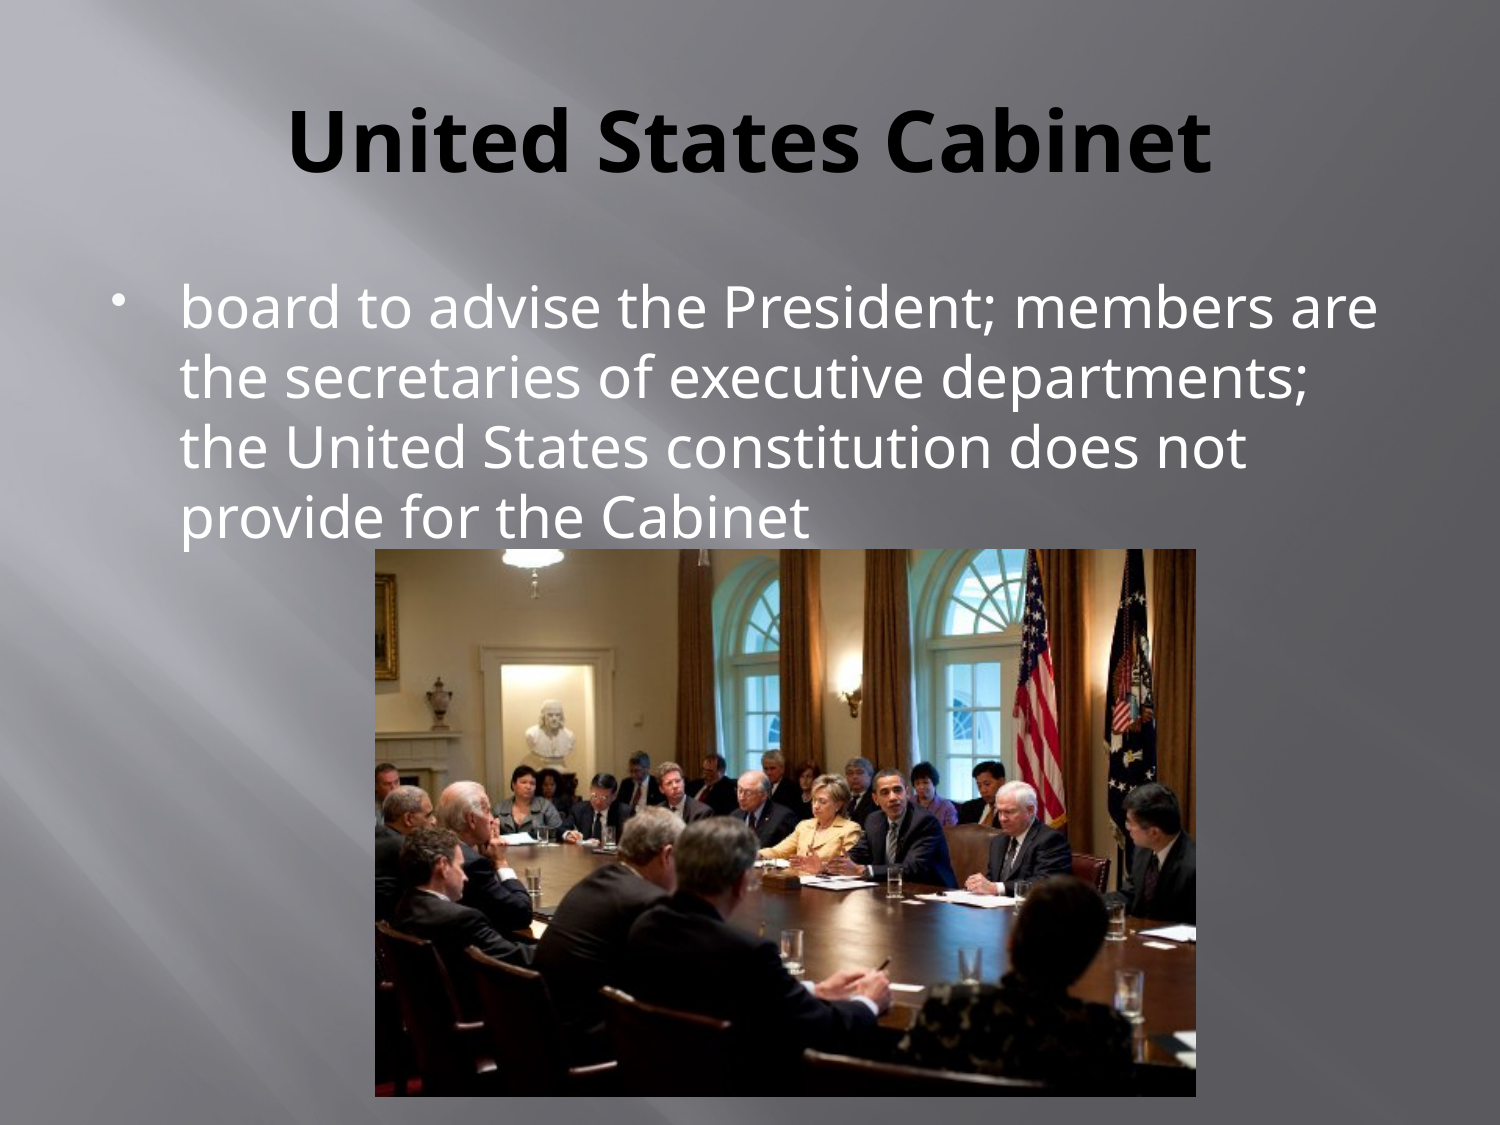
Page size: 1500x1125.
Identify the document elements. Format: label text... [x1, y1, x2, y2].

title United States Cabinet [75, 45, 1425, 233]
picture [374, 549, 1196, 1097]
list board to advise the President; members are the secretaries of executive departments; the United States constitution does not provide for the Cabinet [74, 262, 1426, 1036]
